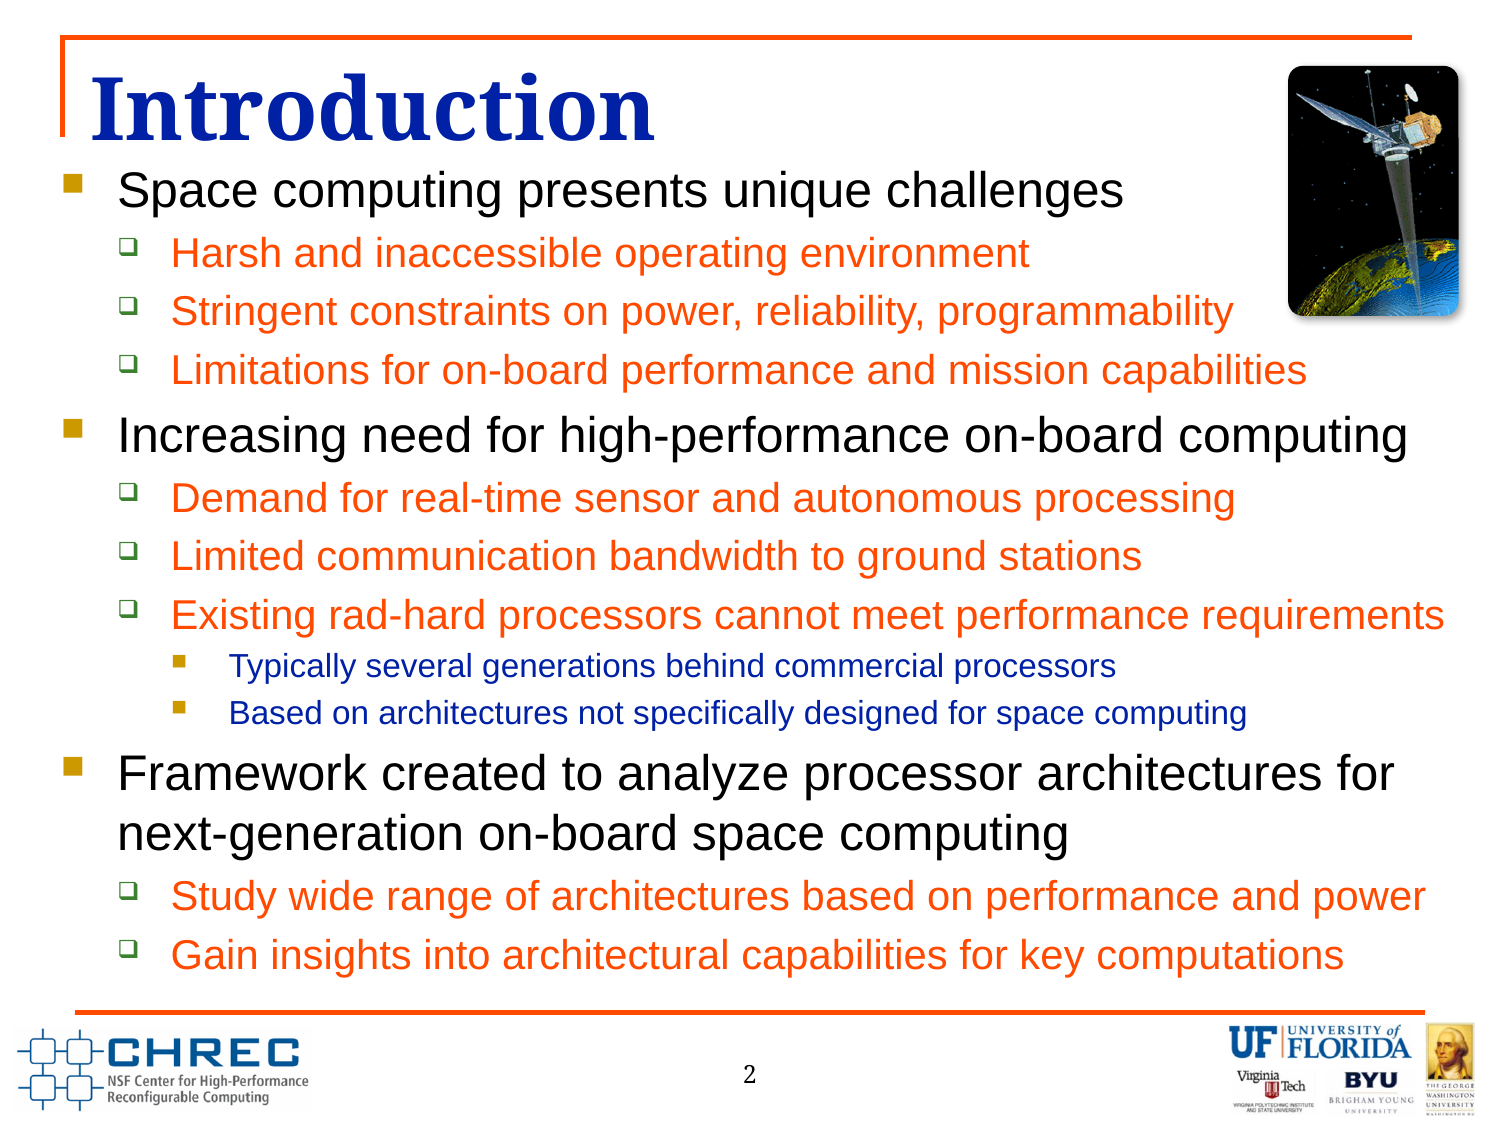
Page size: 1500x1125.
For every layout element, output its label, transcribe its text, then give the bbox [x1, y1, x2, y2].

title Introduction [74, 45, 1426, 149]
slide_number 2 [599, 1024, 901, 1101]
picture [1224, 1021, 1475, 1117]
picture [1287, 65, 1459, 317]
list Space computing presents unique challenges Harsh and inaccessible operating environment Stringent constraints on power, reliability, programmability Limitations for on-board performance and mission capabilities Increasing need for high-performance on-board computing Demand for real-time sensor and autonomous processing Limited communication bandwidth to ground stations Existing rad-hard processors cannot meet performance requirements Typically several generations behind commercial processors Based on architectures not specifically designed for space computing Framework created to analyze processor architectures for next-generation on-board space computing Study wide range of architectures based on performance and power Gain insights into architectural capabilities for key computations [45, 149, 1468, 1001]
picture [12, 1026, 313, 1112]
